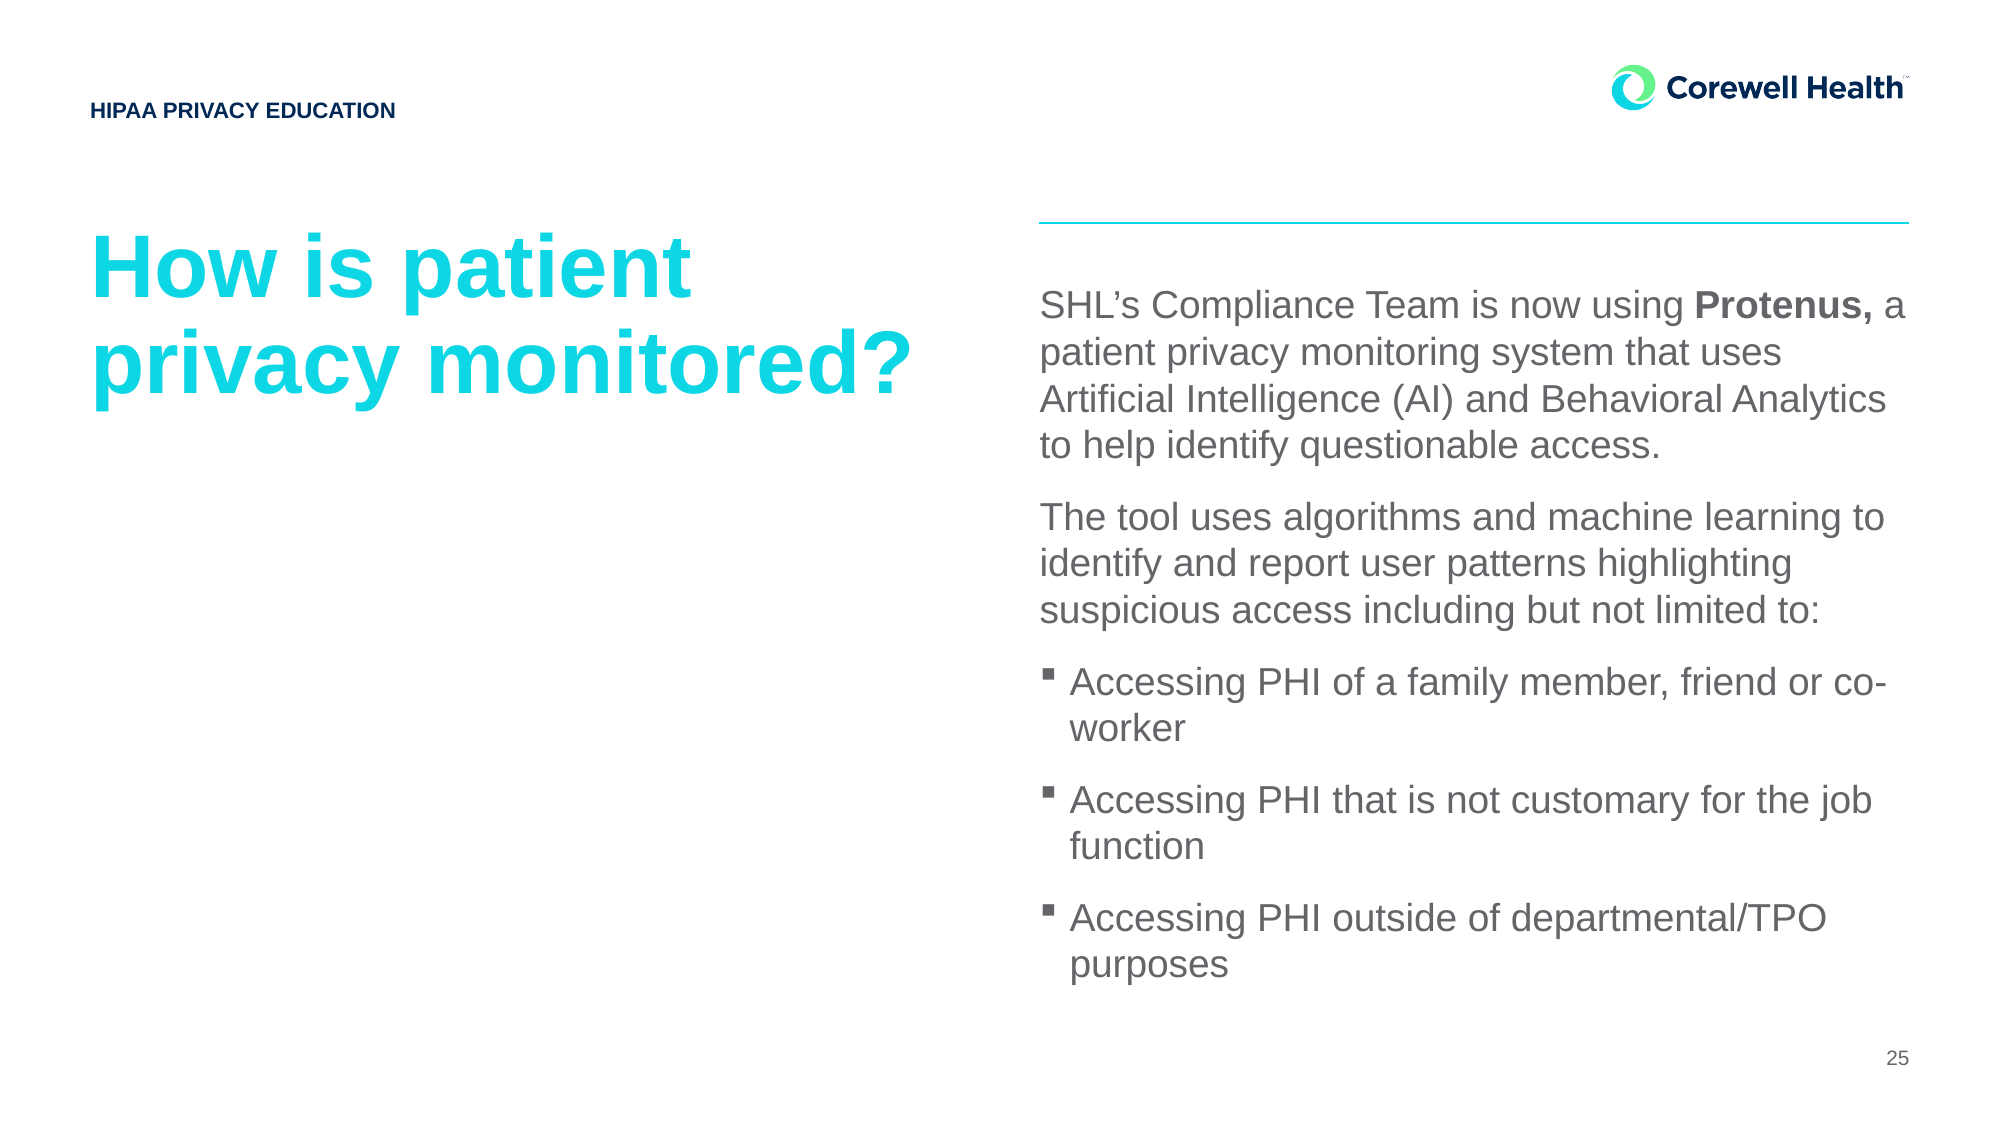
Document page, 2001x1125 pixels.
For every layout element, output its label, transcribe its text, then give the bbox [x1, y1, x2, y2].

title How is patient privacy monitored? [90, 220, 960, 1021]
text_box HIPAA PRIVACY EDUCATION [89, 96, 960, 137]
list SHL’s Compliance Team is now using Protenus, a patient privacy monitoring system that uses Artificial Intelligence (AI) and Behavioral Analytics to help identify questionable access. The tool uses algorithms and machine learning to identify and report user patterns highlighting suspicious access including but not limited to: Accessing PHI of a family member, friend or co-worker Accessing PHI that is not customary for the job function Accessing PHI outside of departmental/TPO purposes [1039, 279, 1910, 1020]
picture [1610, 63, 1911, 112]
slide_number 25 [1849, 1040, 1910, 1070]
